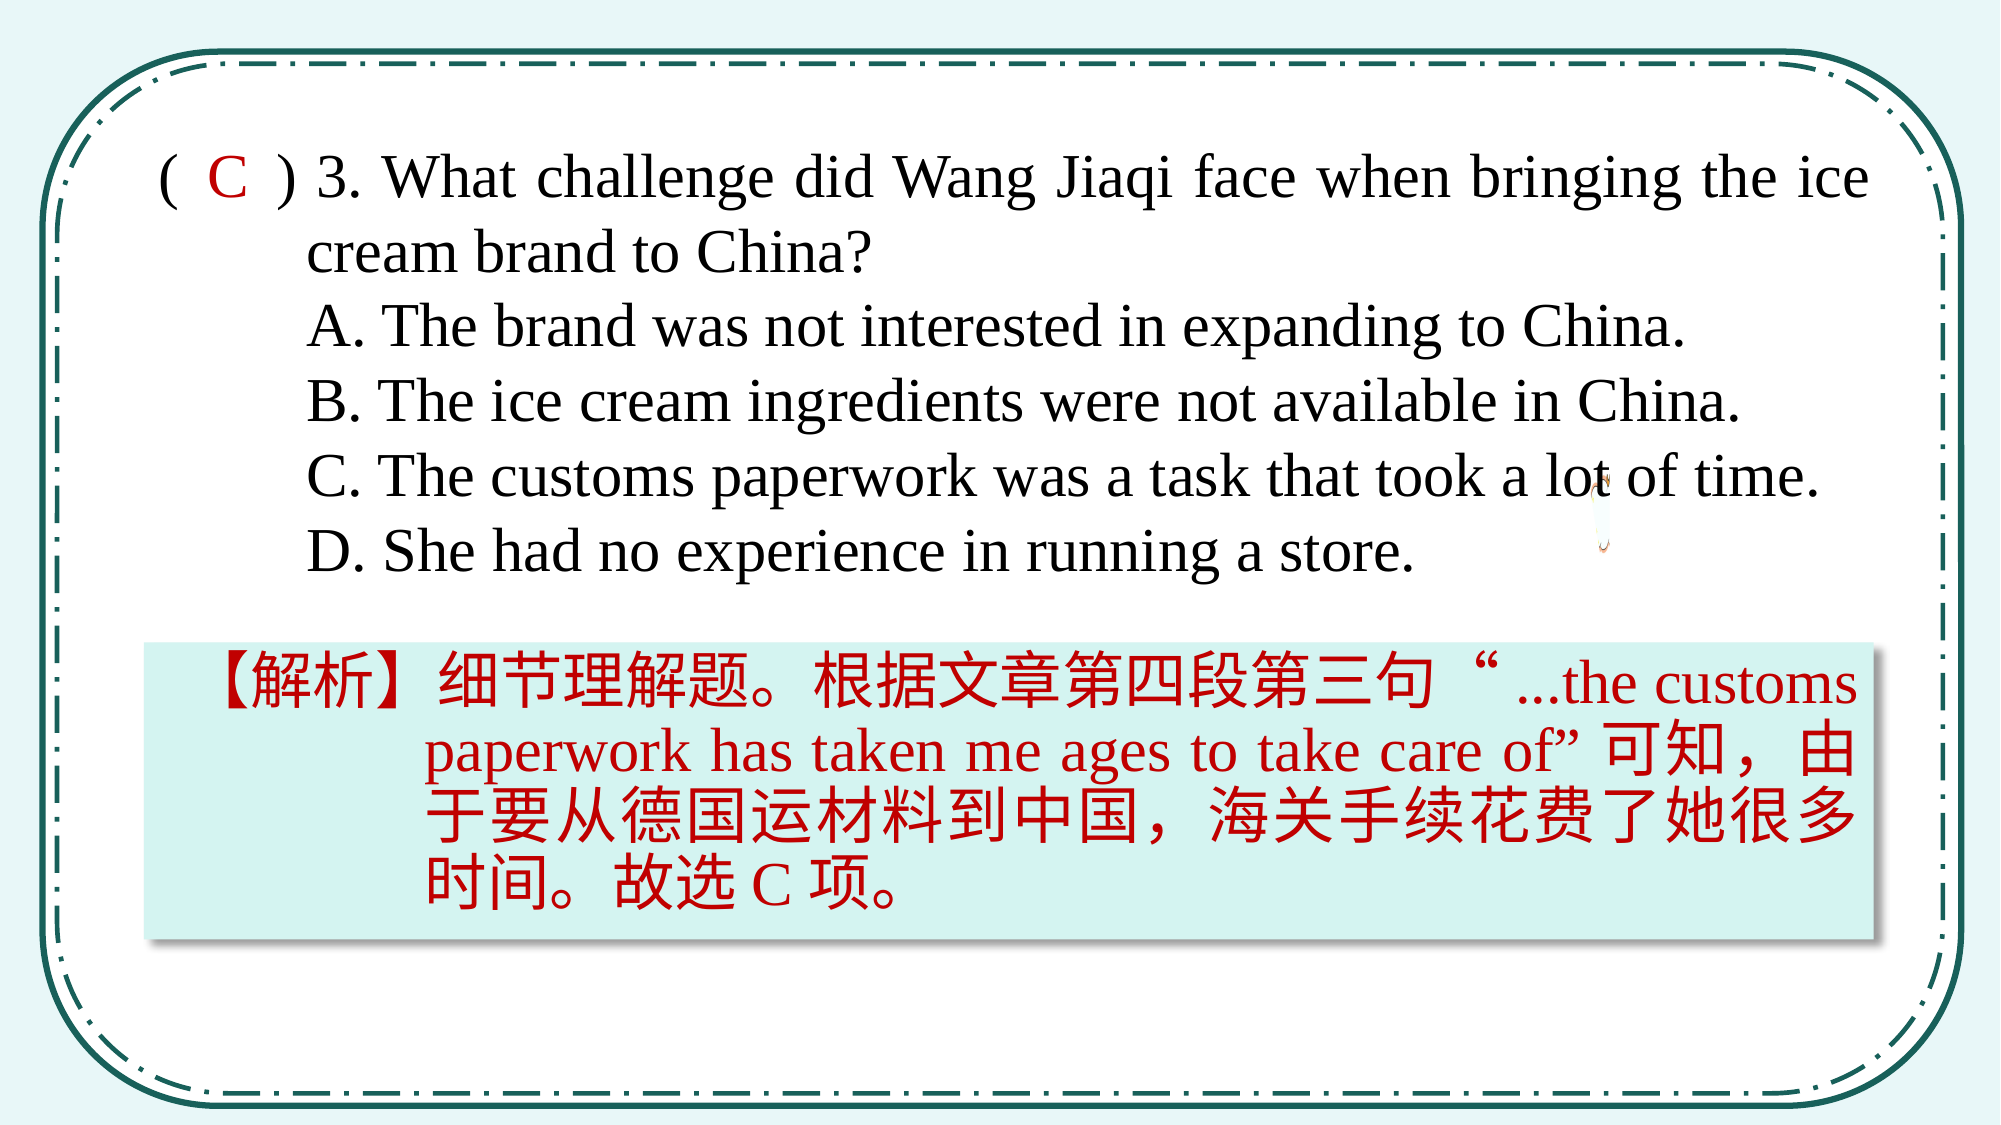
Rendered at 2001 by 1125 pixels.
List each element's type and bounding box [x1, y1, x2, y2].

text_box [41, 51, 1962, 1107]
picture [0, 0, 2000, 1125]
